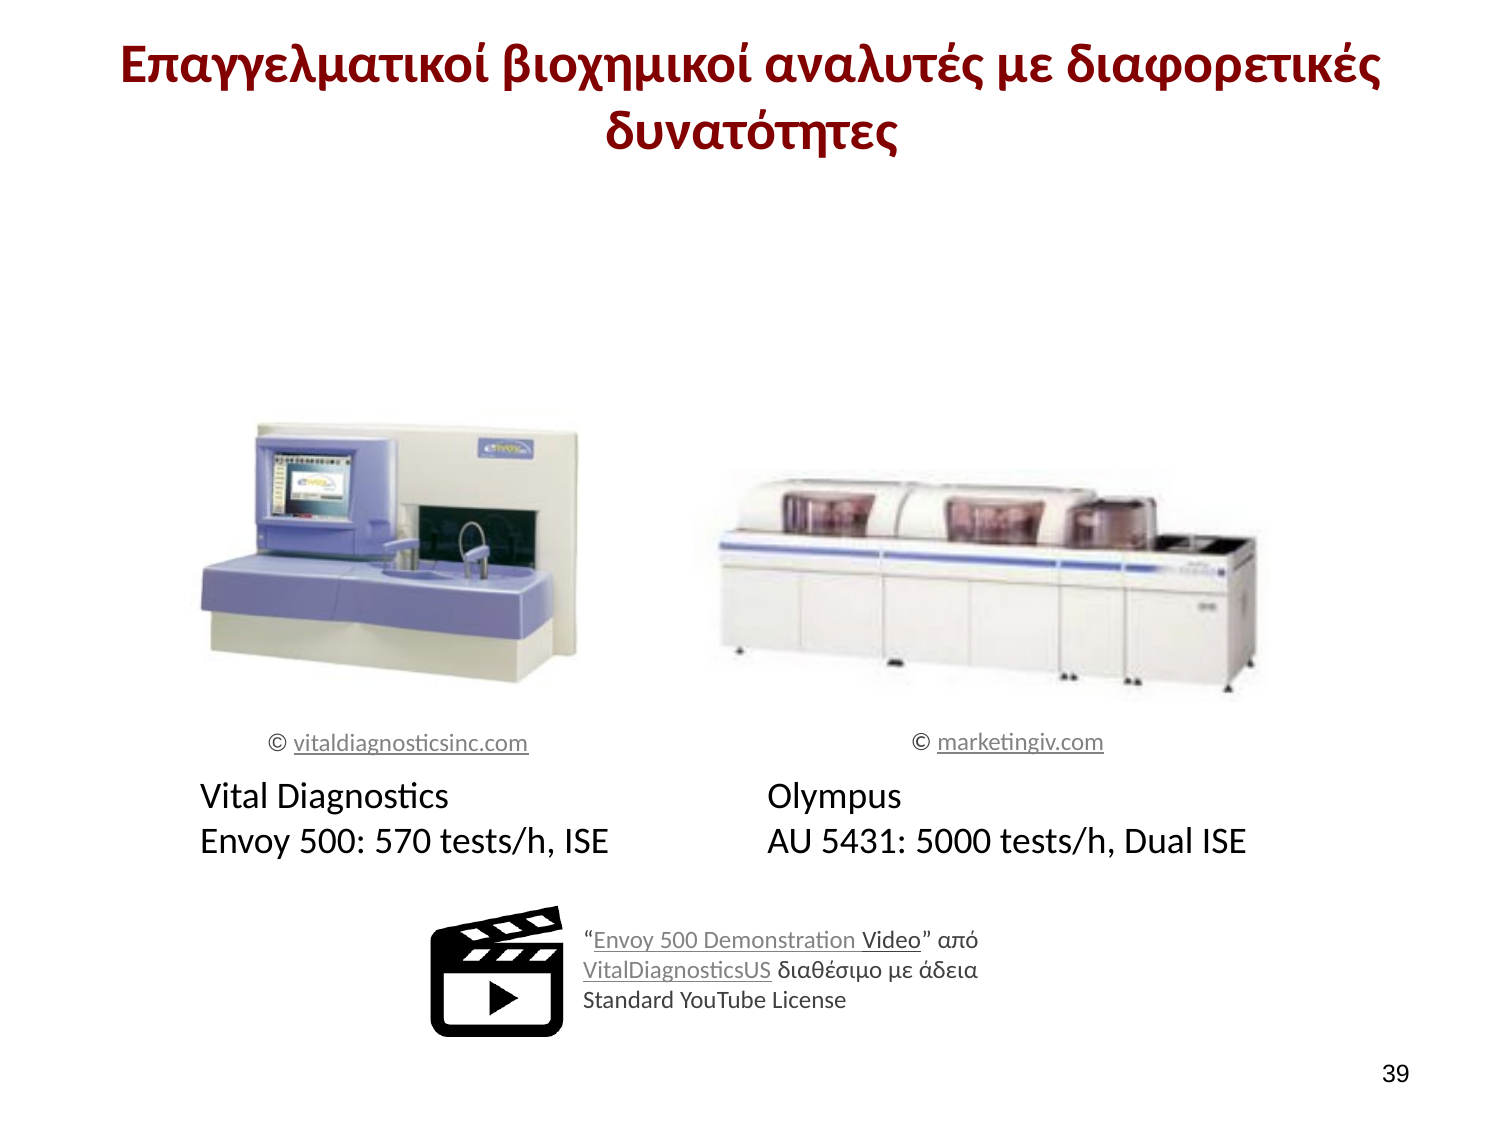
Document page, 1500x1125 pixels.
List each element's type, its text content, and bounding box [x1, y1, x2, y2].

slide_number 38 [1074, 1042, 1425, 1103]
text_box Vital Diagnostics Envoy 500: 570 tests/h, ISE [185, 763, 625, 868]
text_box © marketingiv.com [844, 717, 1171, 763]
text_box Olympus AU 5431: 5000 tests/h, Dual ISE [752, 763, 1263, 868]
picture [178, 410, 601, 693]
title Επαγγελματικοί βιοχημικοί αναλυτές με διαφορετικές δυνατότητες [76, 19, 1427, 169]
picture [414, 888, 579, 1054]
text_box © vitaldiagnosticsinc.com [216, 719, 581, 764]
text_box “Envoy 500 Demonstration Video” από VitalDiagnosticsUS διαθέσιμο με άδεια Standard YouTube License [583, 916, 1077, 1052]
picture [690, 455, 1270, 705]
